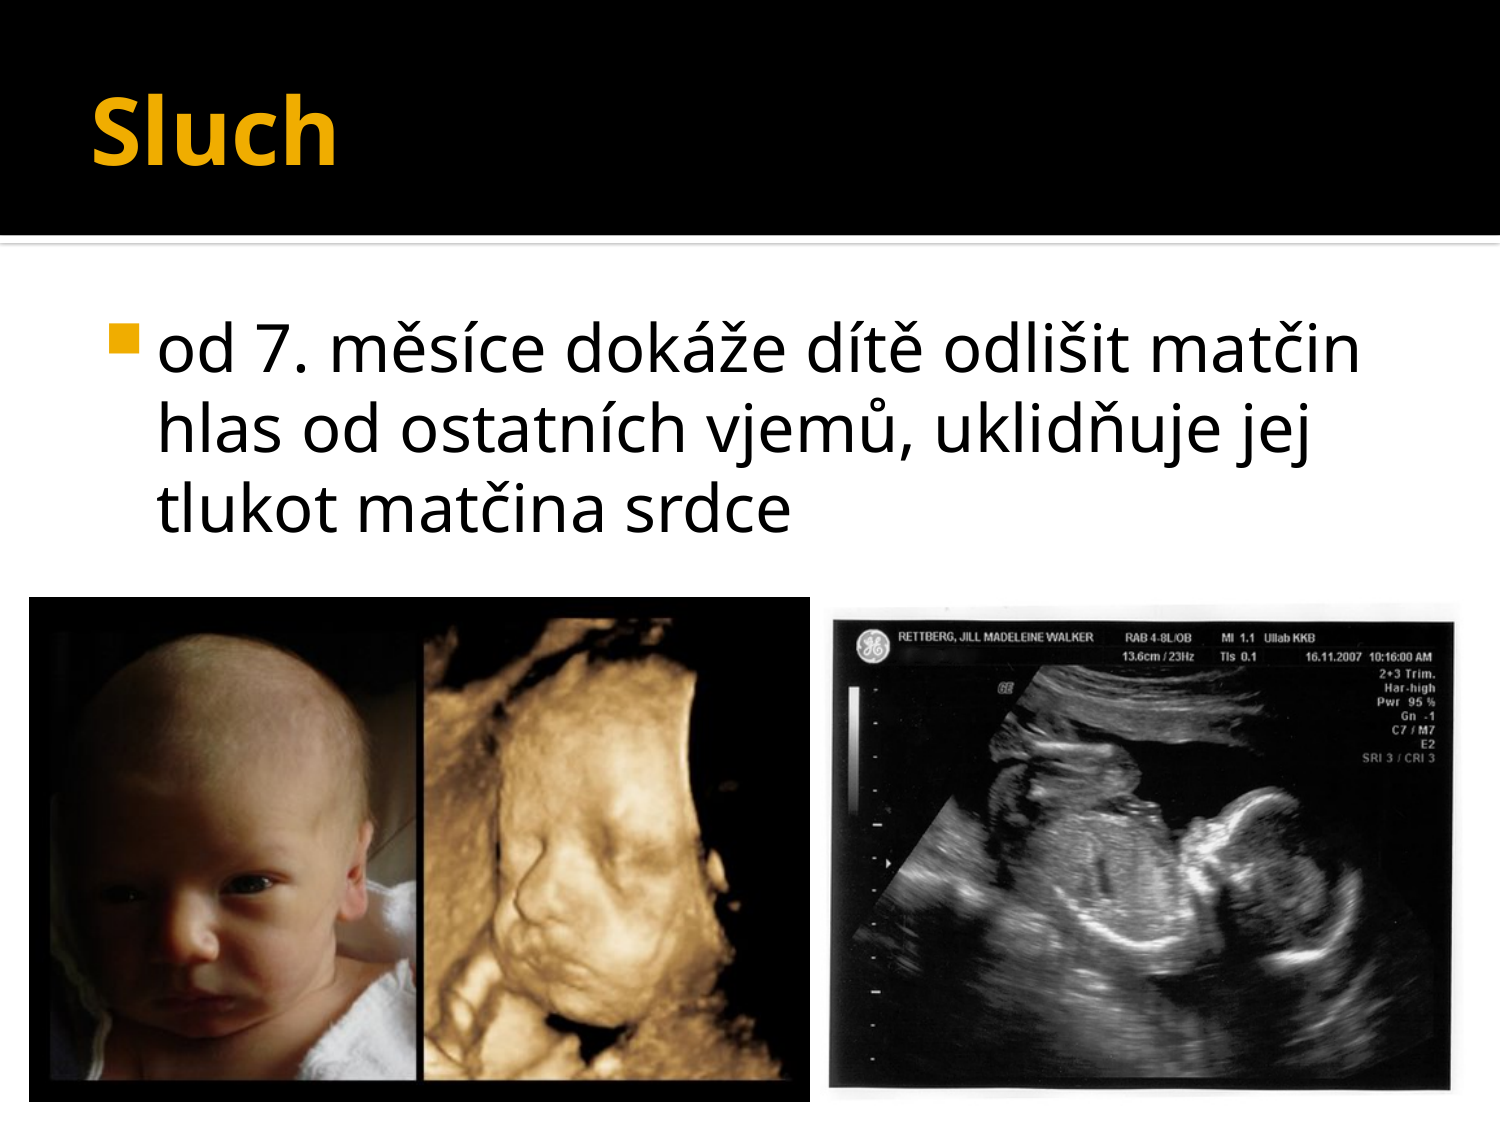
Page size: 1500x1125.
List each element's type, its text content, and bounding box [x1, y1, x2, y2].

picture [820, 597, 1469, 1106]
picture [29, 597, 810, 1102]
title Sluch [75, 25, 1425, 231]
list od 7. měsíce dokáže dítě odlišit matčin hlas od ostatních vjemů, uklidňuje jej tlukot matčina srdce [75, 291, 1425, 603]
